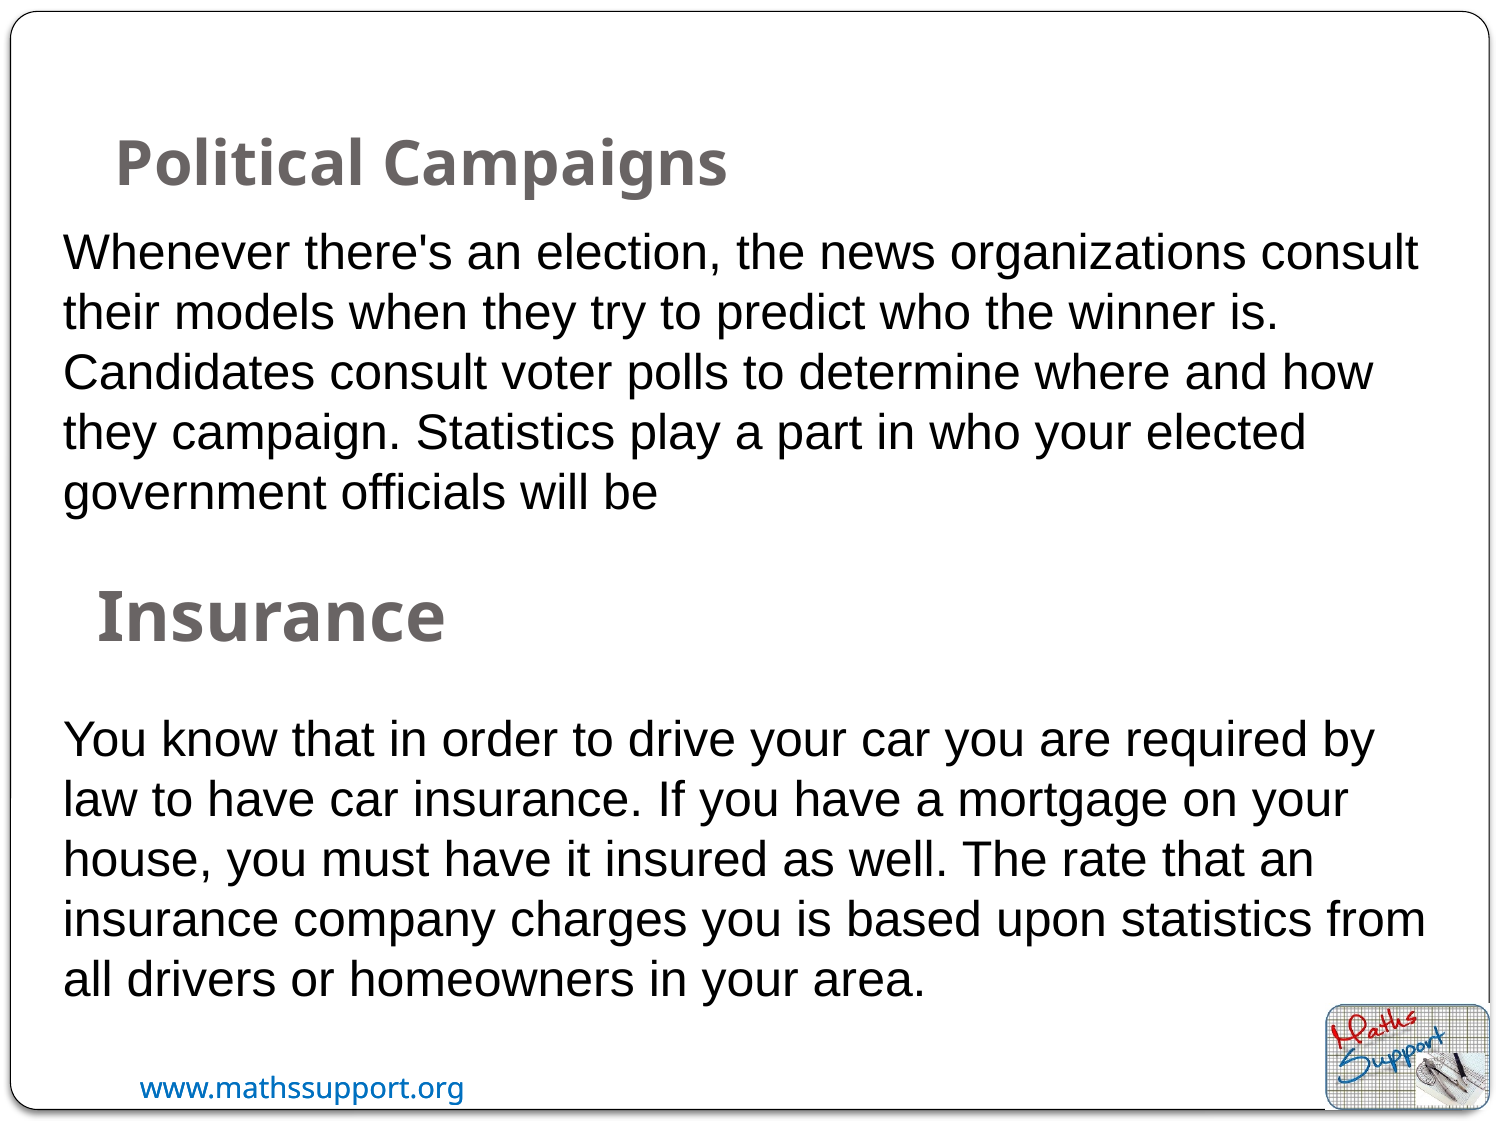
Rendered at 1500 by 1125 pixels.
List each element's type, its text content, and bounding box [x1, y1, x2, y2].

text_box [1324, 1004, 1488, 1106]
text_box Insurance [82, 564, 1358, 671]
title Political Campaigns [100, 106, 1376, 212]
text_box You know that in order to drive your car you are required by law to have car insurance. If you have a mortgage on your house, you must have it insured as well. The rate that an insurance company charges you is based upon statistics from all drivers or homeowners in your area. [48, 699, 1452, 1015]
picture [1325, 1003, 1490, 1110]
text_box Whenever there's an election, the news organizations consult their models when they try to predict who the winner is. Candidates consult voter polls to determine where and how they campaign. Statistics play a part in who your elected government officials will be [48, 212, 1452, 528]
text_box [130, 1074, 414, 1109]
